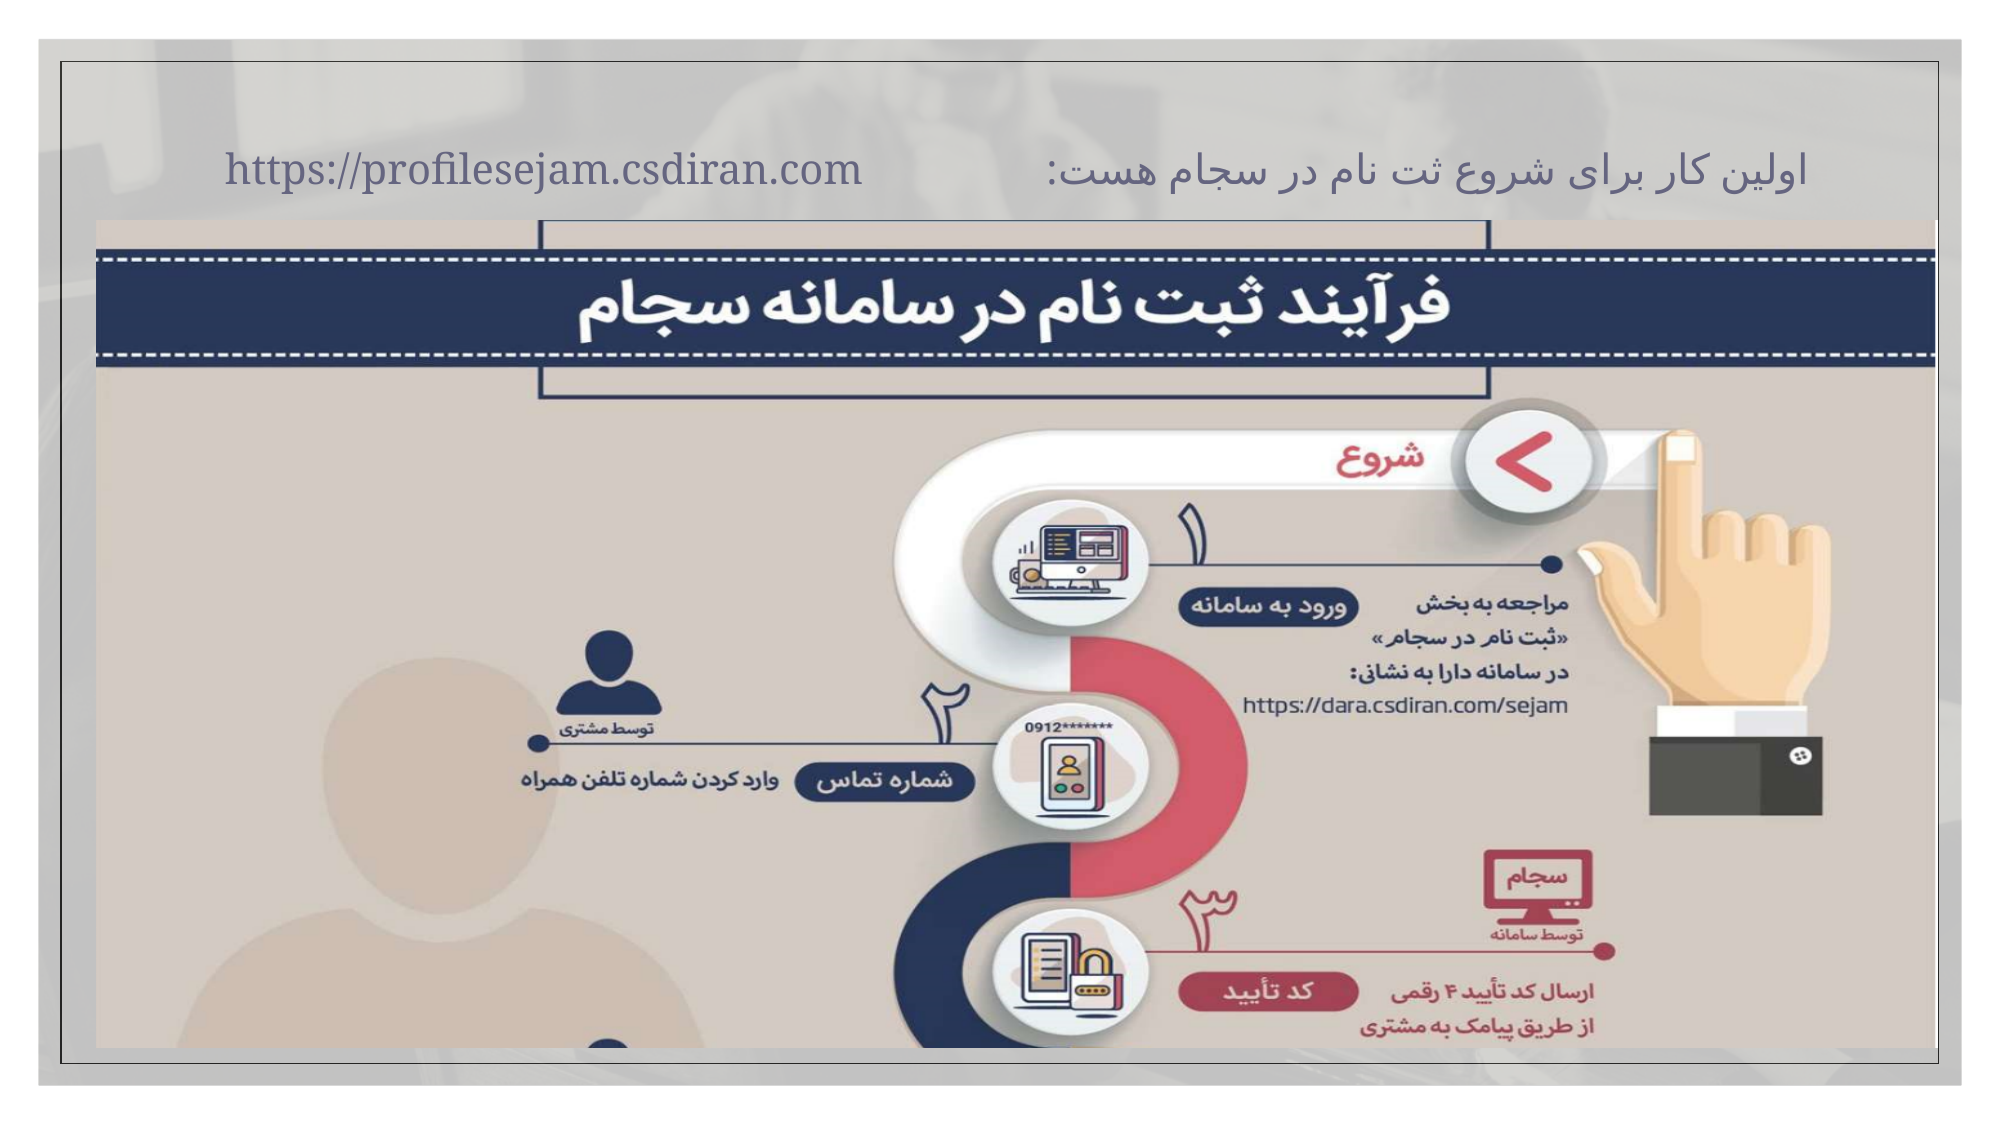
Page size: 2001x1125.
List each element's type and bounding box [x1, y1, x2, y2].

picture [96, 220, 1938, 1048]
list [38, 40, 1962, 1085]
